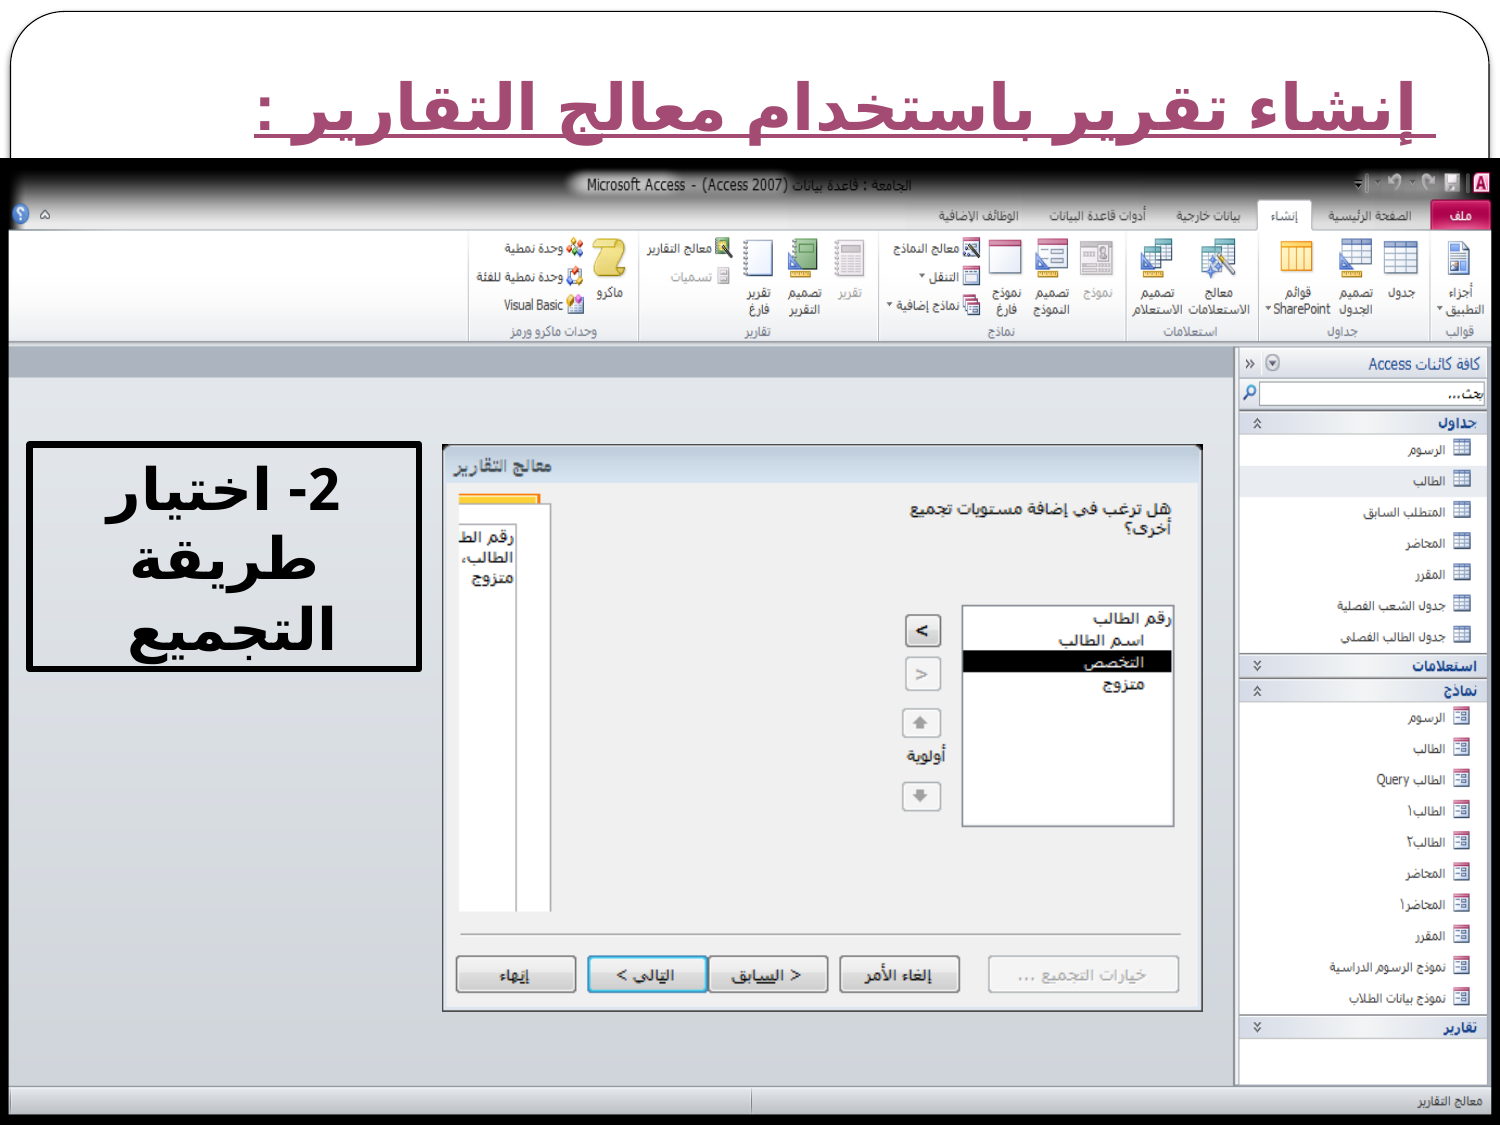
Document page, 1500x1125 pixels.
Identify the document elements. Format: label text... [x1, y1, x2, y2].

text_box إنشاء تقرير باستخدام معالج التقارير : [100, 0, 1451, 157]
picture [0, 158, 1500, 1125]
